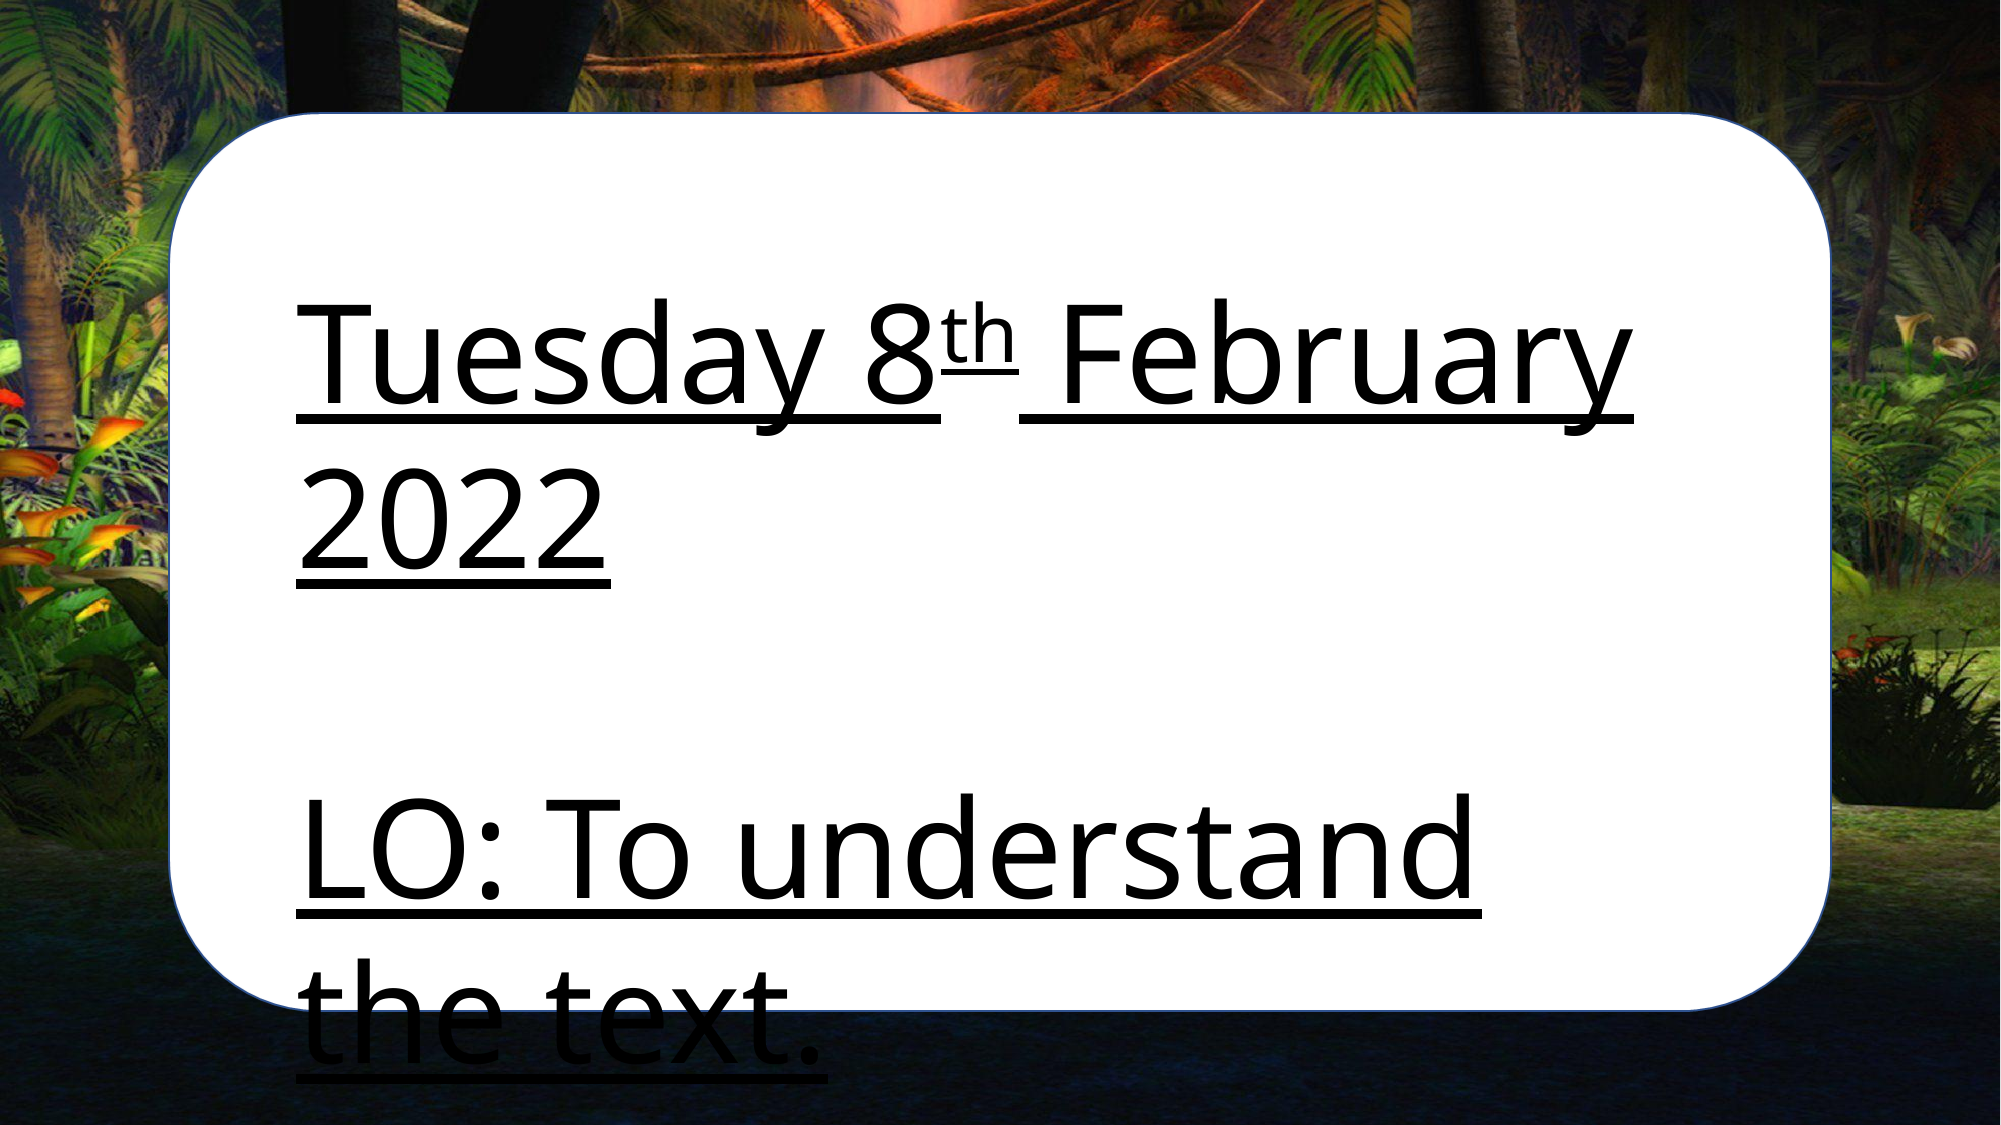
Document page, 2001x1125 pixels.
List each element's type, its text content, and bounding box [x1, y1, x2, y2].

picture [0, 0, 2001, 1125]
text_box Tuesday 8th February 2022 LO: To understand the text. [281, 1012, 1725, 1099]
